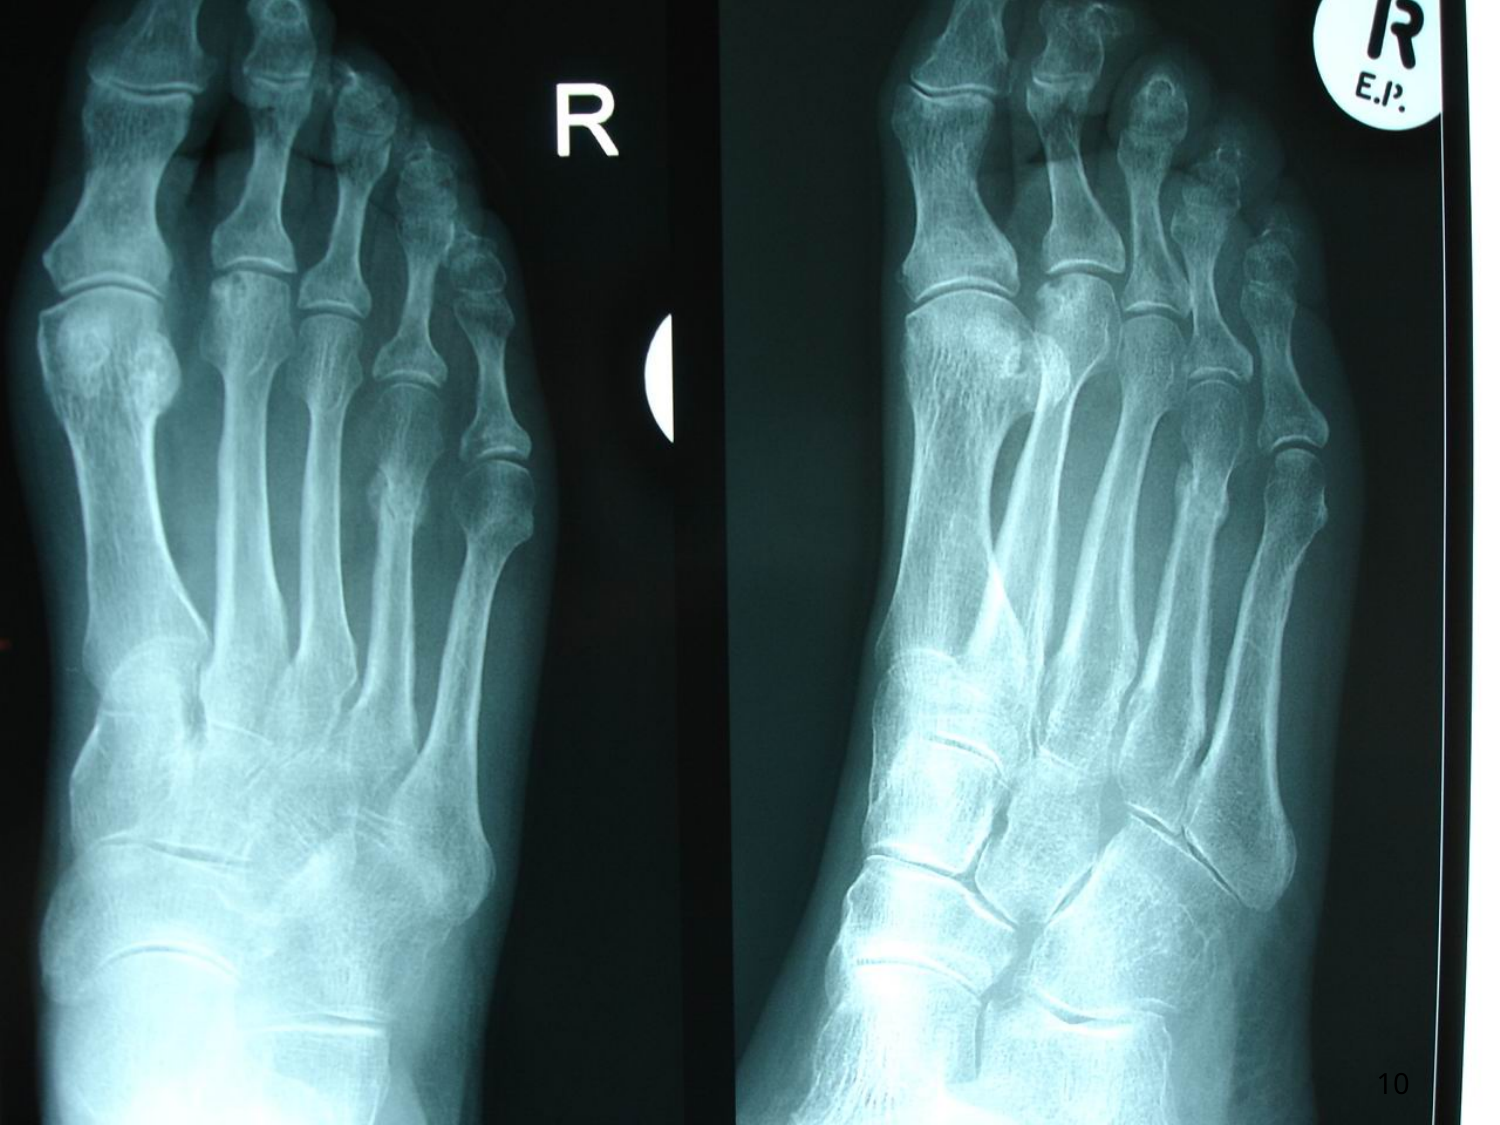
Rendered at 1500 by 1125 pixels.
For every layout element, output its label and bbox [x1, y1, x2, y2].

list [0, 0, 1500, 1125]
